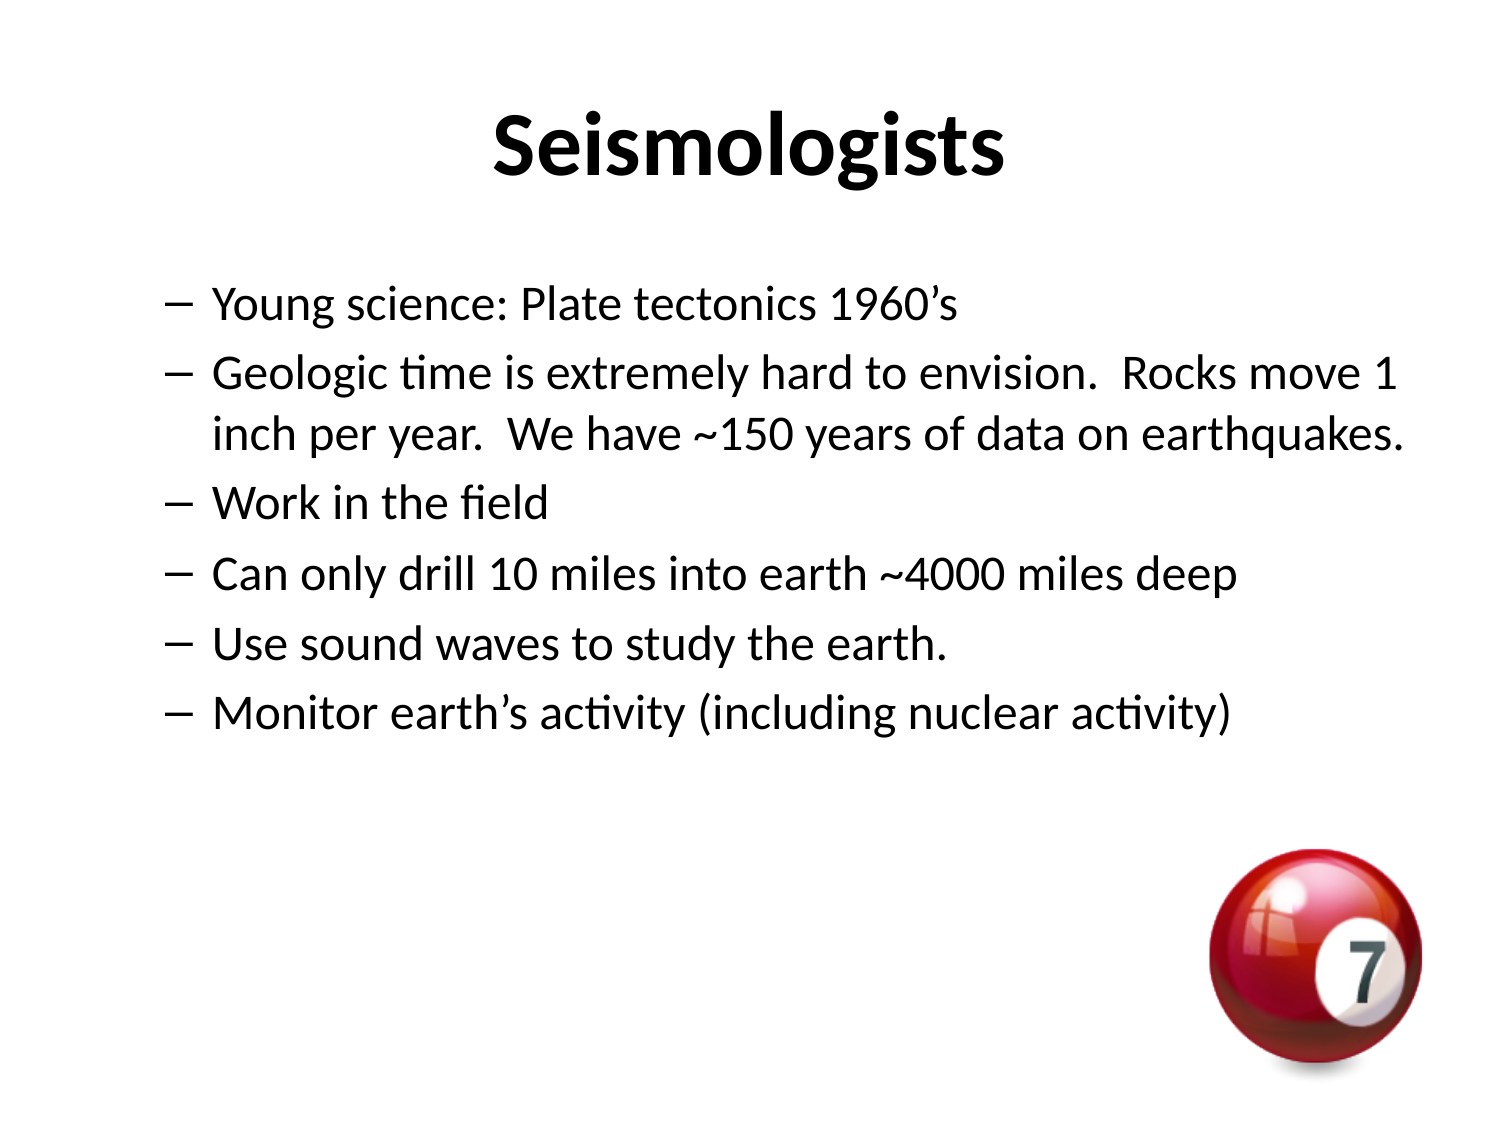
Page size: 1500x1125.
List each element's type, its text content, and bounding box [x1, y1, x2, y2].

title Seismologists [75, 45, 1425, 233]
picture [1174, 824, 1457, 1107]
list Young science: Plate tectonics 1960’s Geologic time is extremely hard to envision. Rocks move 1 inch per year. We have ~150 years of data on earthquakes. Work in the field Can only drill 10 miles into earth ~4000 miles deep Use sound waves to study the earth. Monitor earth’s activity (including nuclear activity) [75, 262, 1425, 1005]
